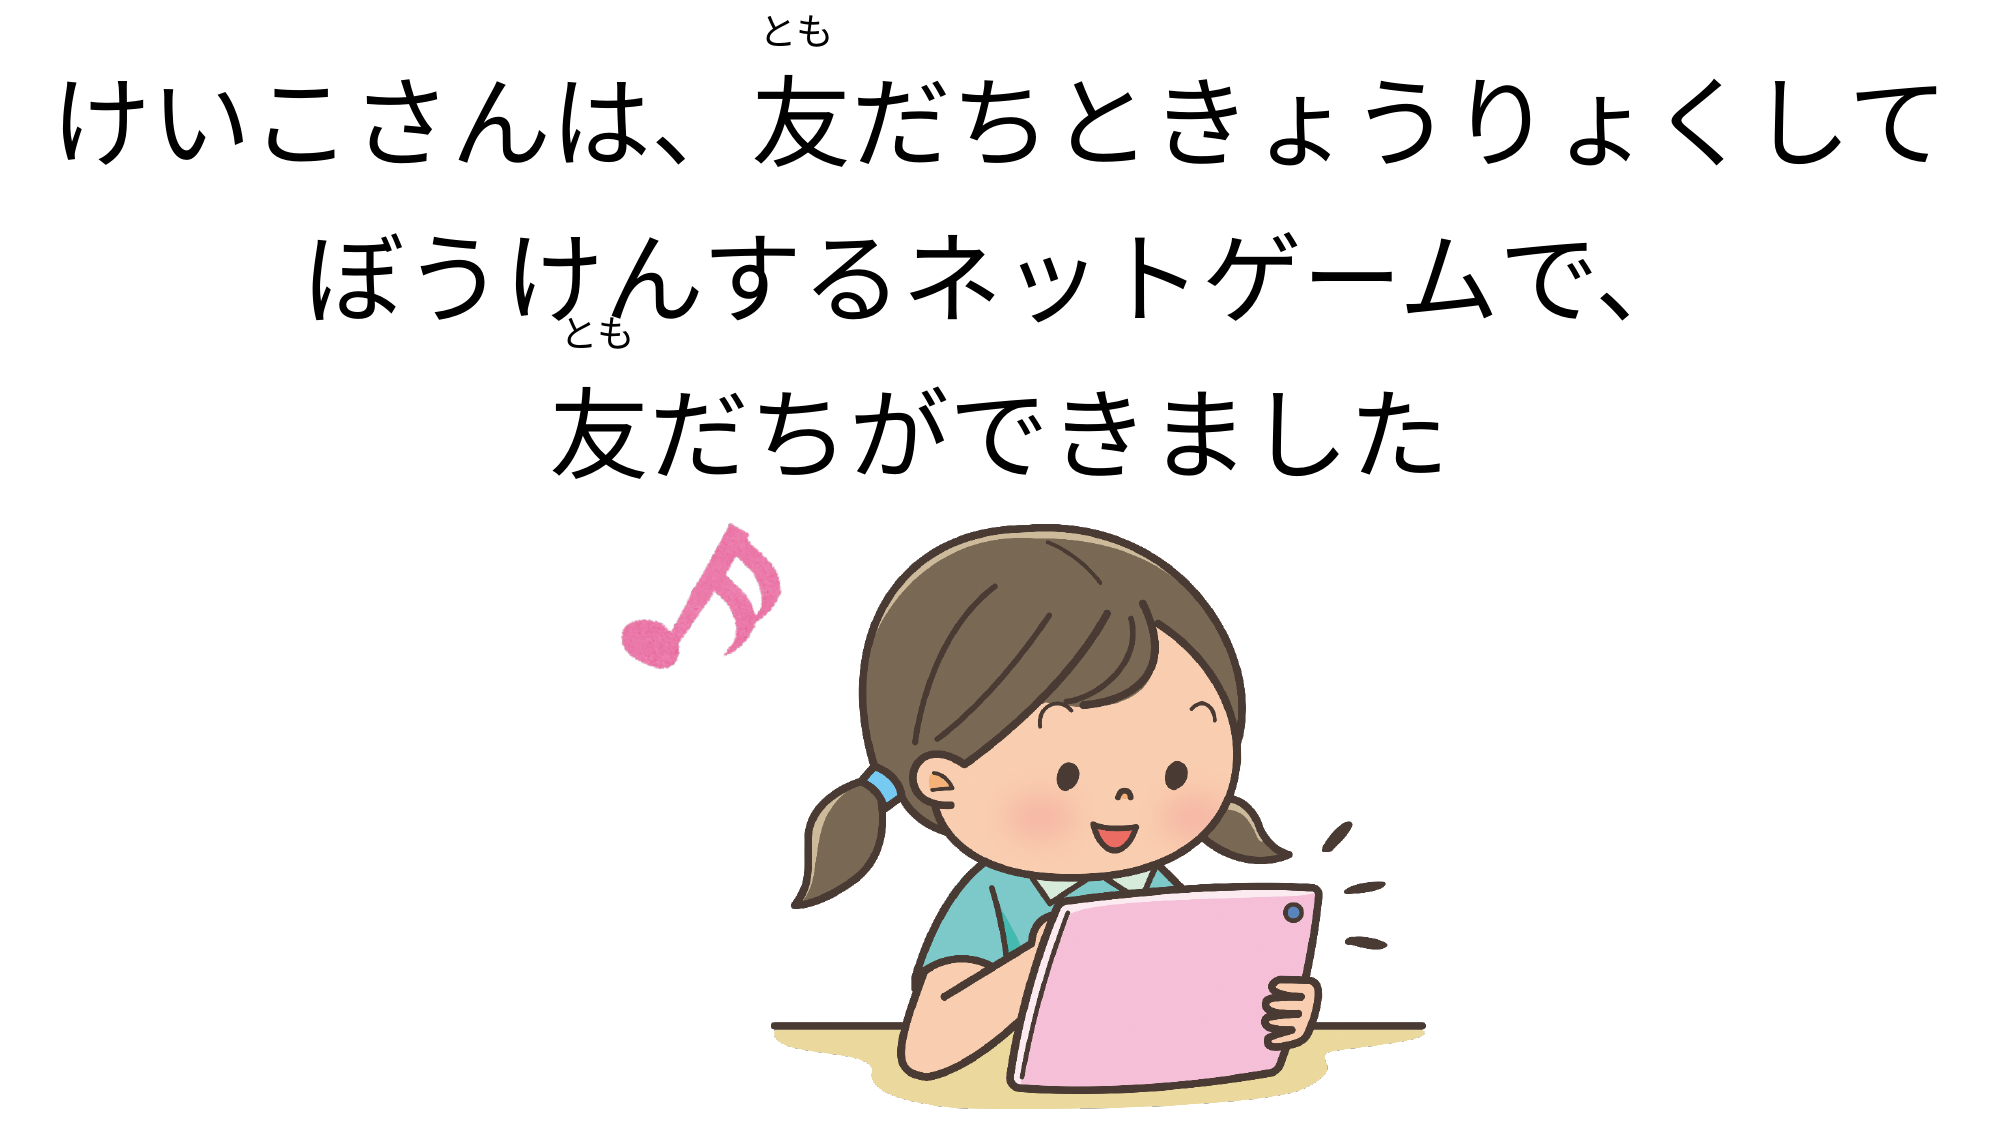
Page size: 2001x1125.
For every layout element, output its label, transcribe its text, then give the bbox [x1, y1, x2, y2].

text_box けいこさんは、友だちときょうりょくして ぼうけんするネットゲームで、 友だちができました [0, 16, 2000, 499]
picture [591, 481, 1437, 1119]
text_box とも [491, 303, 705, 363]
text_box とも [690, 0, 904, 61]
